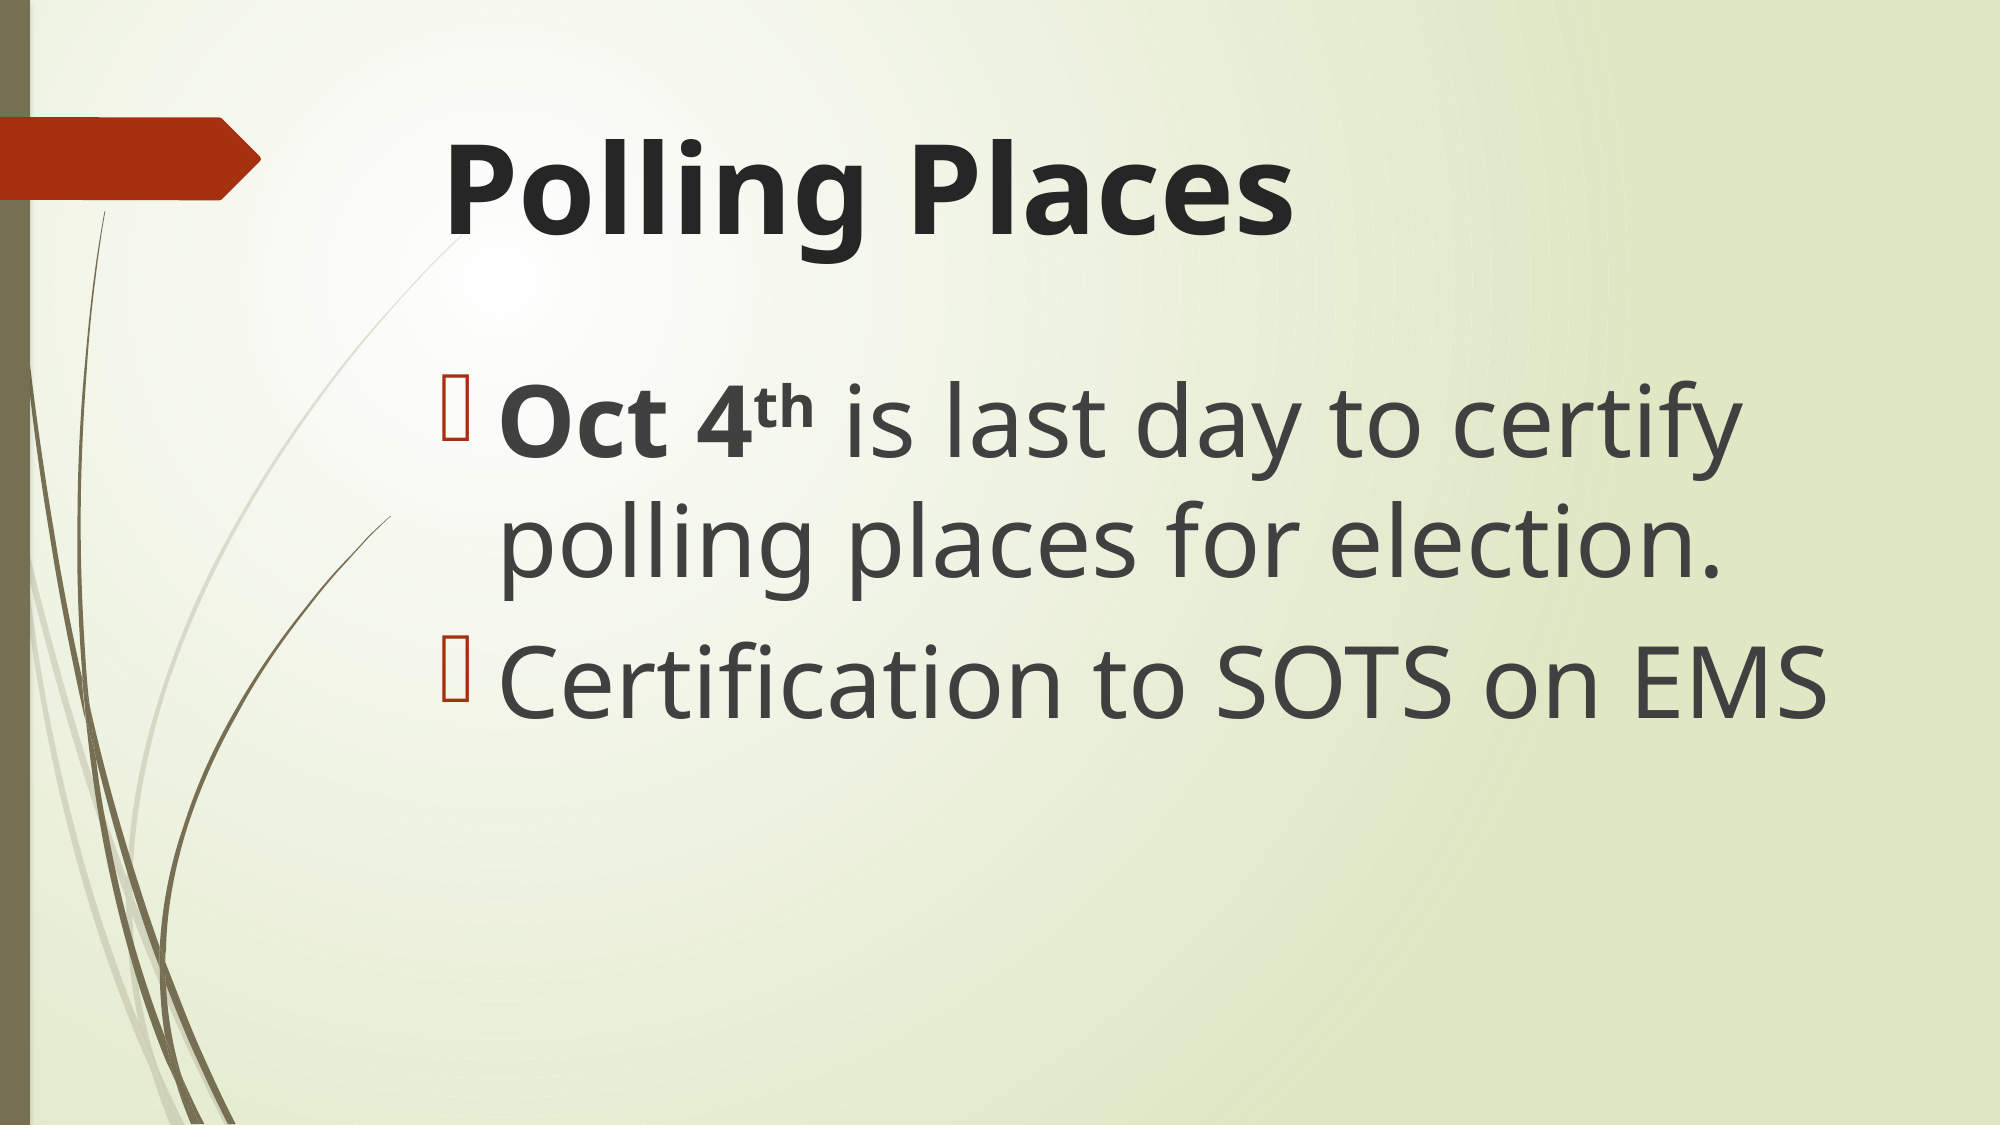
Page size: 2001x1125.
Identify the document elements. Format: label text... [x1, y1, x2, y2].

title Polling Places [425, 102, 1888, 313]
list Oct 4th is last day to certify polling places for election. Certification to SOTS on EMS [424, 350, 1888, 970]
